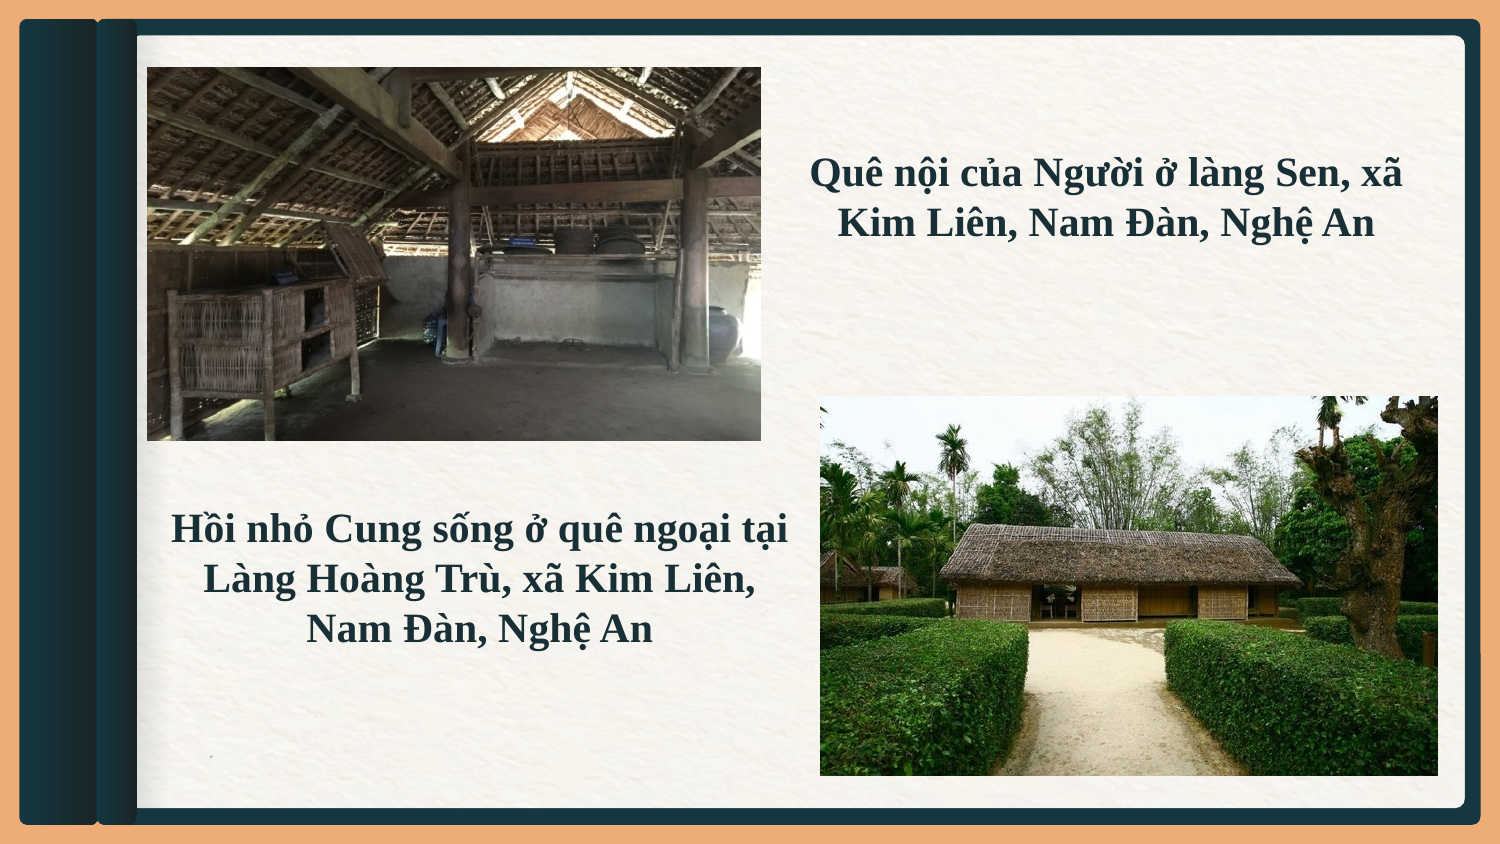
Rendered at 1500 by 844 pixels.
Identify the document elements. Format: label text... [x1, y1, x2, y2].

picture [137, 35, 1465, 809]
text_box Quê nội của Người ở làng Sen, xã Kim Liên, Nam Đàn, Nghệ An [765, 137, 1455, 253]
text_box Hồi nhỏ Cung sống ở quê ngoại tại Làng Hoàng Trù, xã Kim Liên, Nam Đàn, Nghệ An [149, 493, 810, 659]
